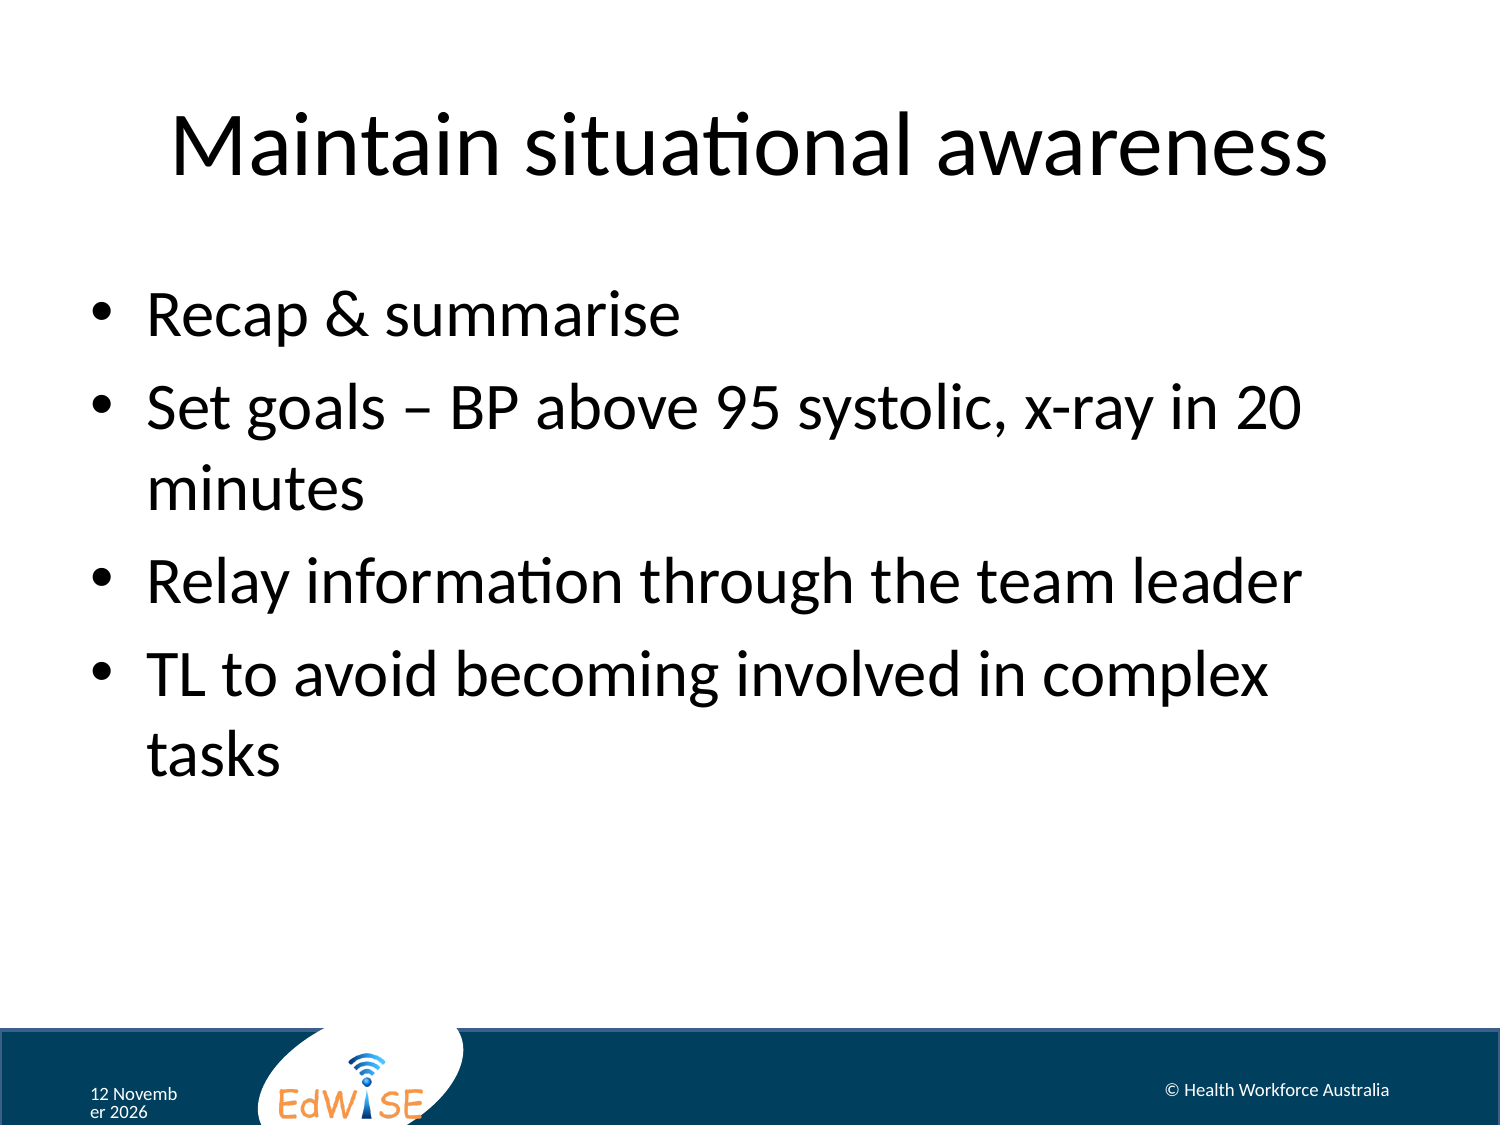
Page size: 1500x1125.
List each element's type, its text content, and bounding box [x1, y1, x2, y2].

footer © Health Workforce Australia [1116, 1058, 1438, 1119]
title Maintain situational awareness [75, 45, 1425, 233]
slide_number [75, 1070, 195, 1115]
list Recap & summarise Set goals – BP above 95 systolic, x-ray in 20 minutes Relay information through the team leader TL to avoid becoming involved in complex tasks [75, 262, 1425, 1005]
picture [279, 1053, 423, 1119]
